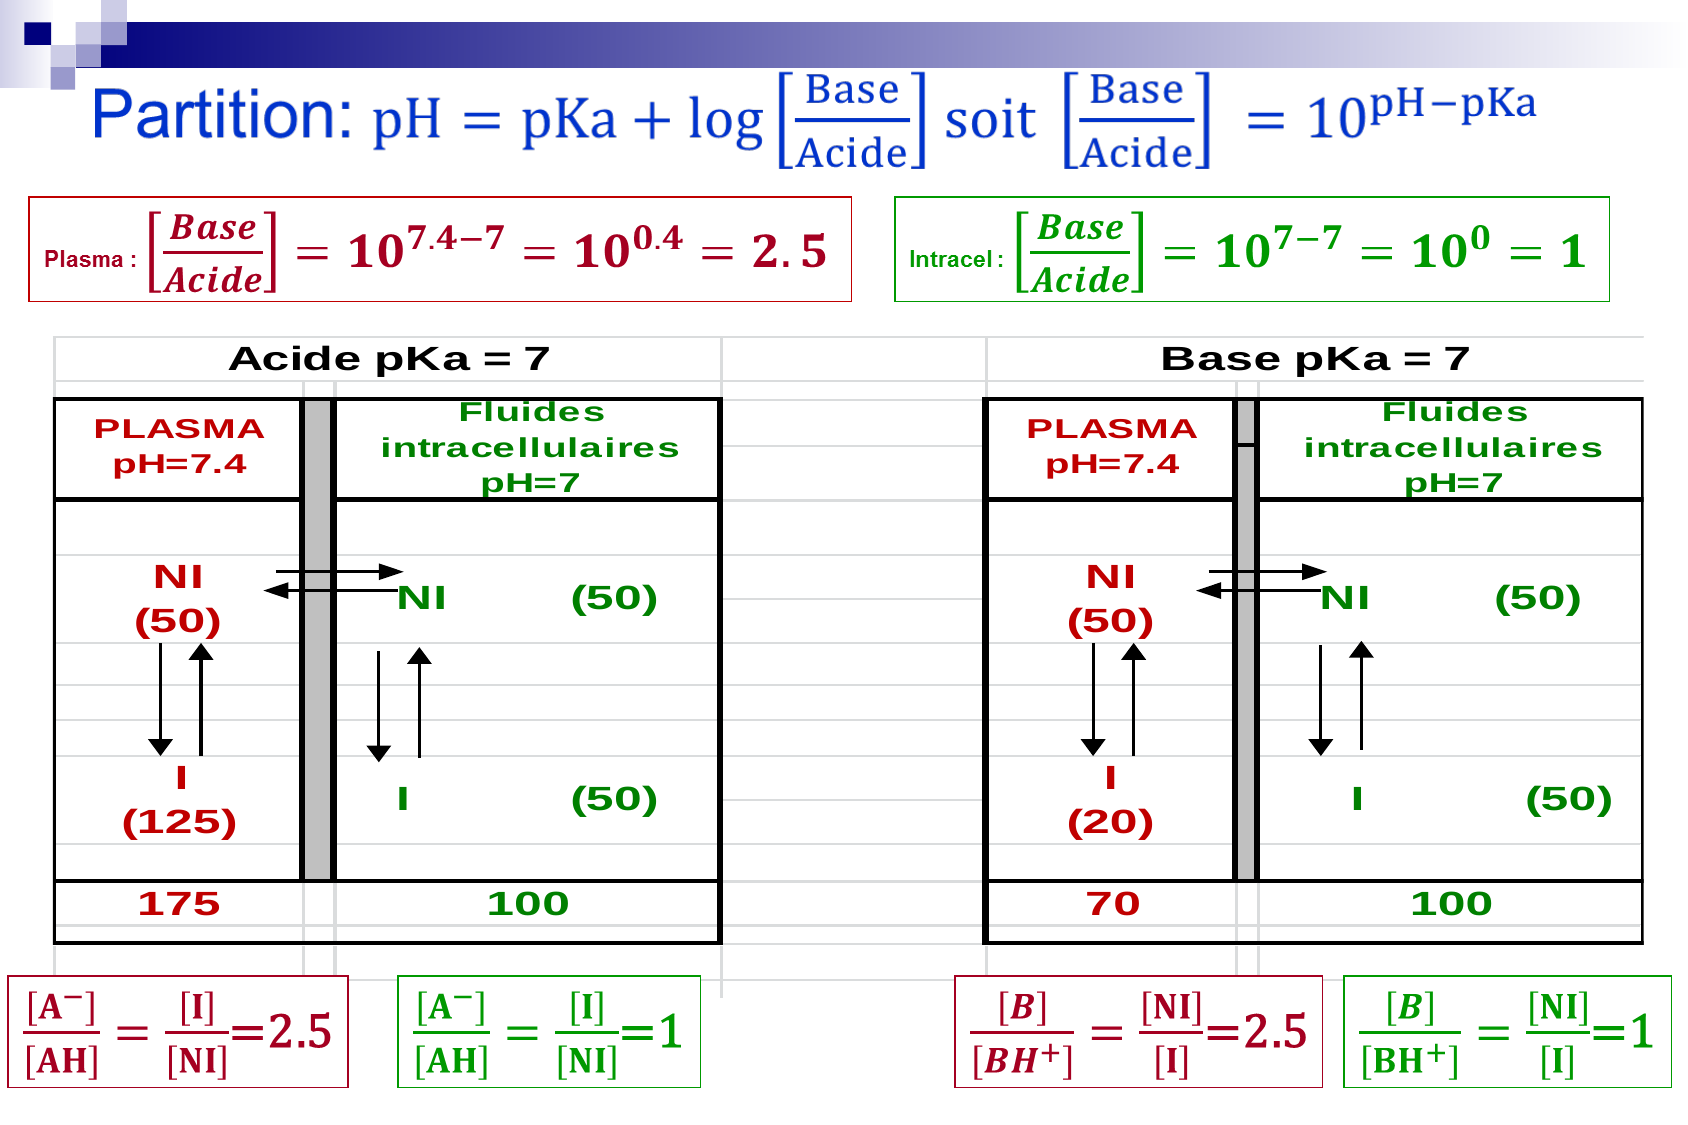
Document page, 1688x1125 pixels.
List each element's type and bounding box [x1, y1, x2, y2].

text_box [7, 975, 349, 1088]
text_box [1343, 975, 1672, 1088]
text_box [75, 54, 1645, 176]
text_box [397, 1011, 701, 1088]
text_box [52, 335, 1648, 1001]
text_box [28, 196, 852, 302]
text_box [954, 1011, 1323, 1088]
text_box [894, 196, 1610, 302]
